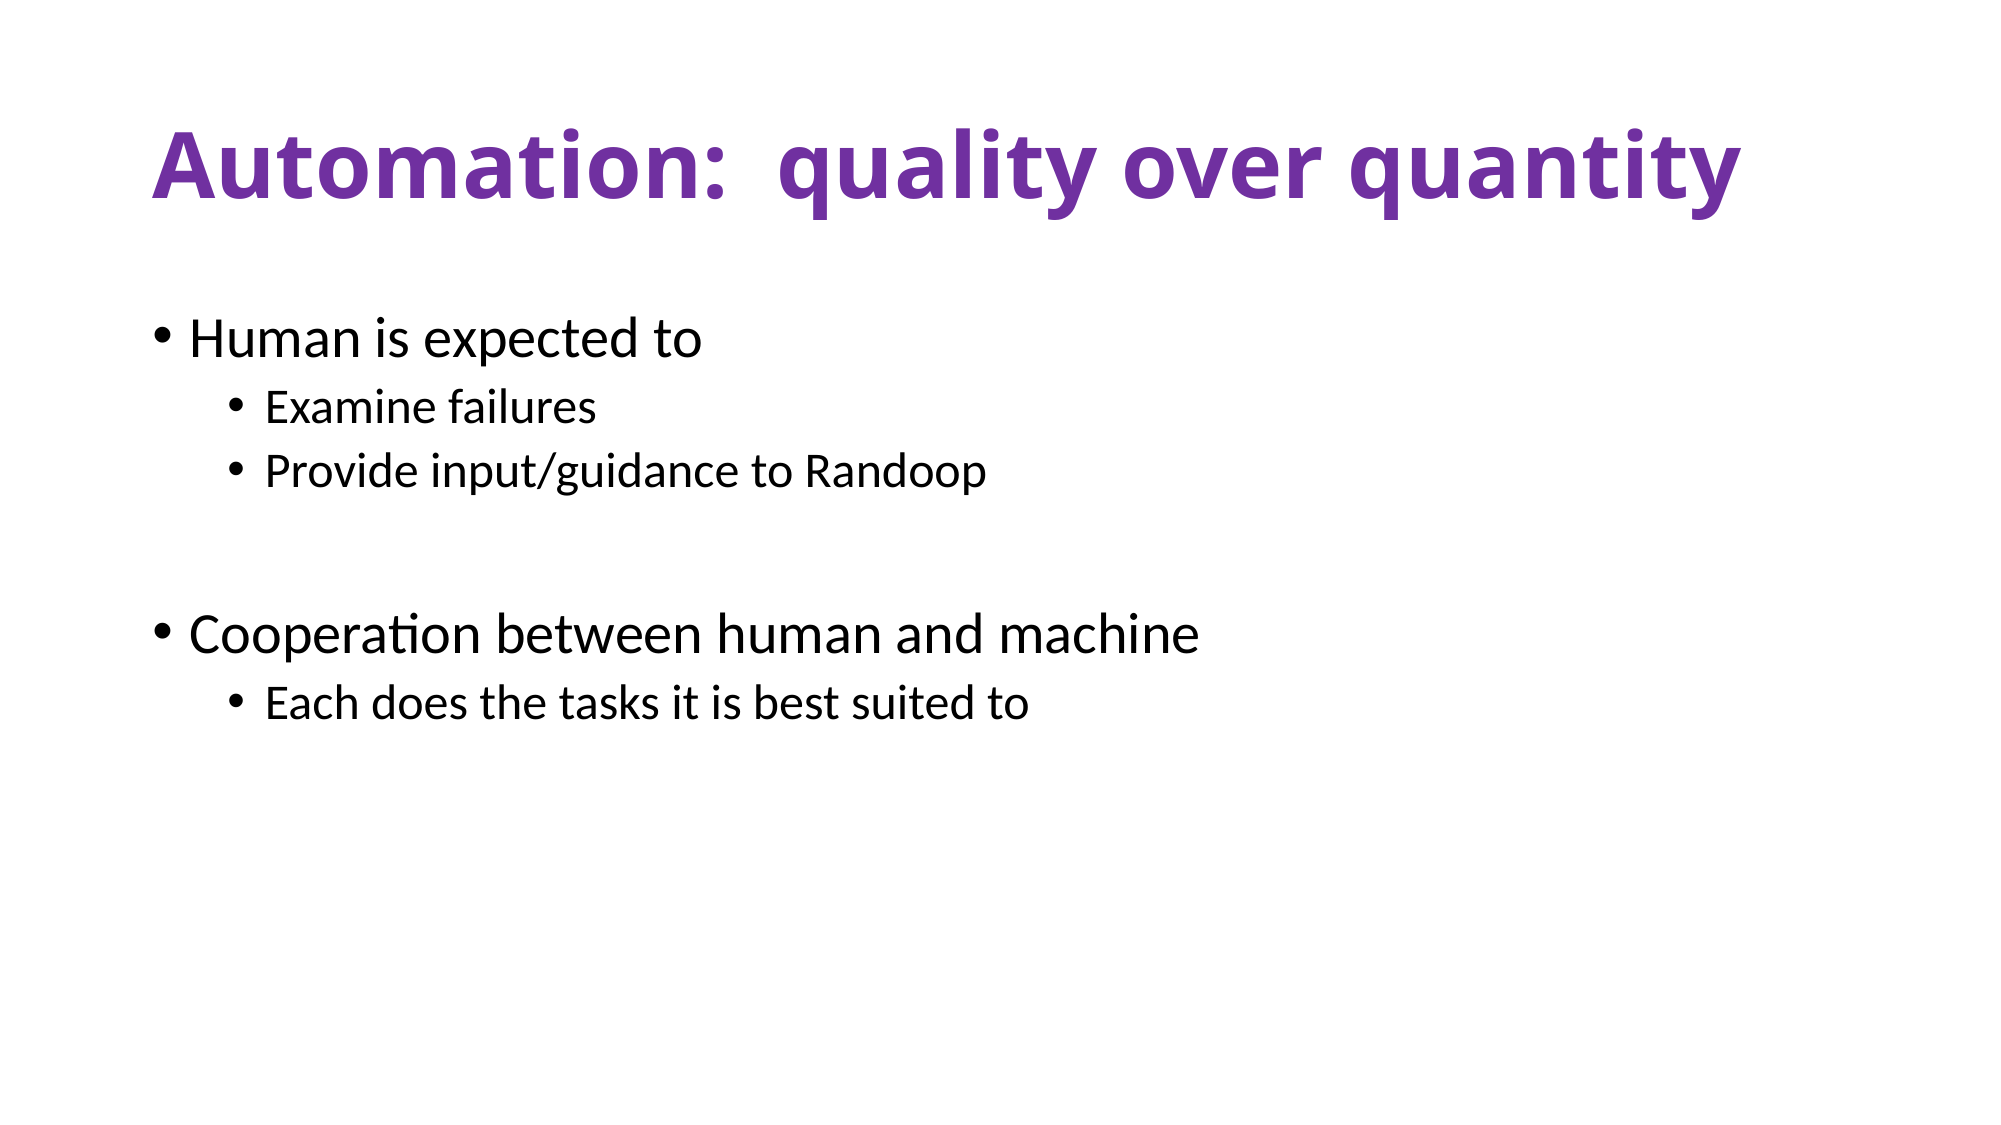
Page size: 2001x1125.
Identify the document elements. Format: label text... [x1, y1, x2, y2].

list Human is expected to Examine failures Provide input/guidance to Randoop Cooperation between human and machine Each does the tasks it is best suited to [137, 299, 1863, 1014]
title Automation: quality over quantity [137, 59, 1863, 278]
